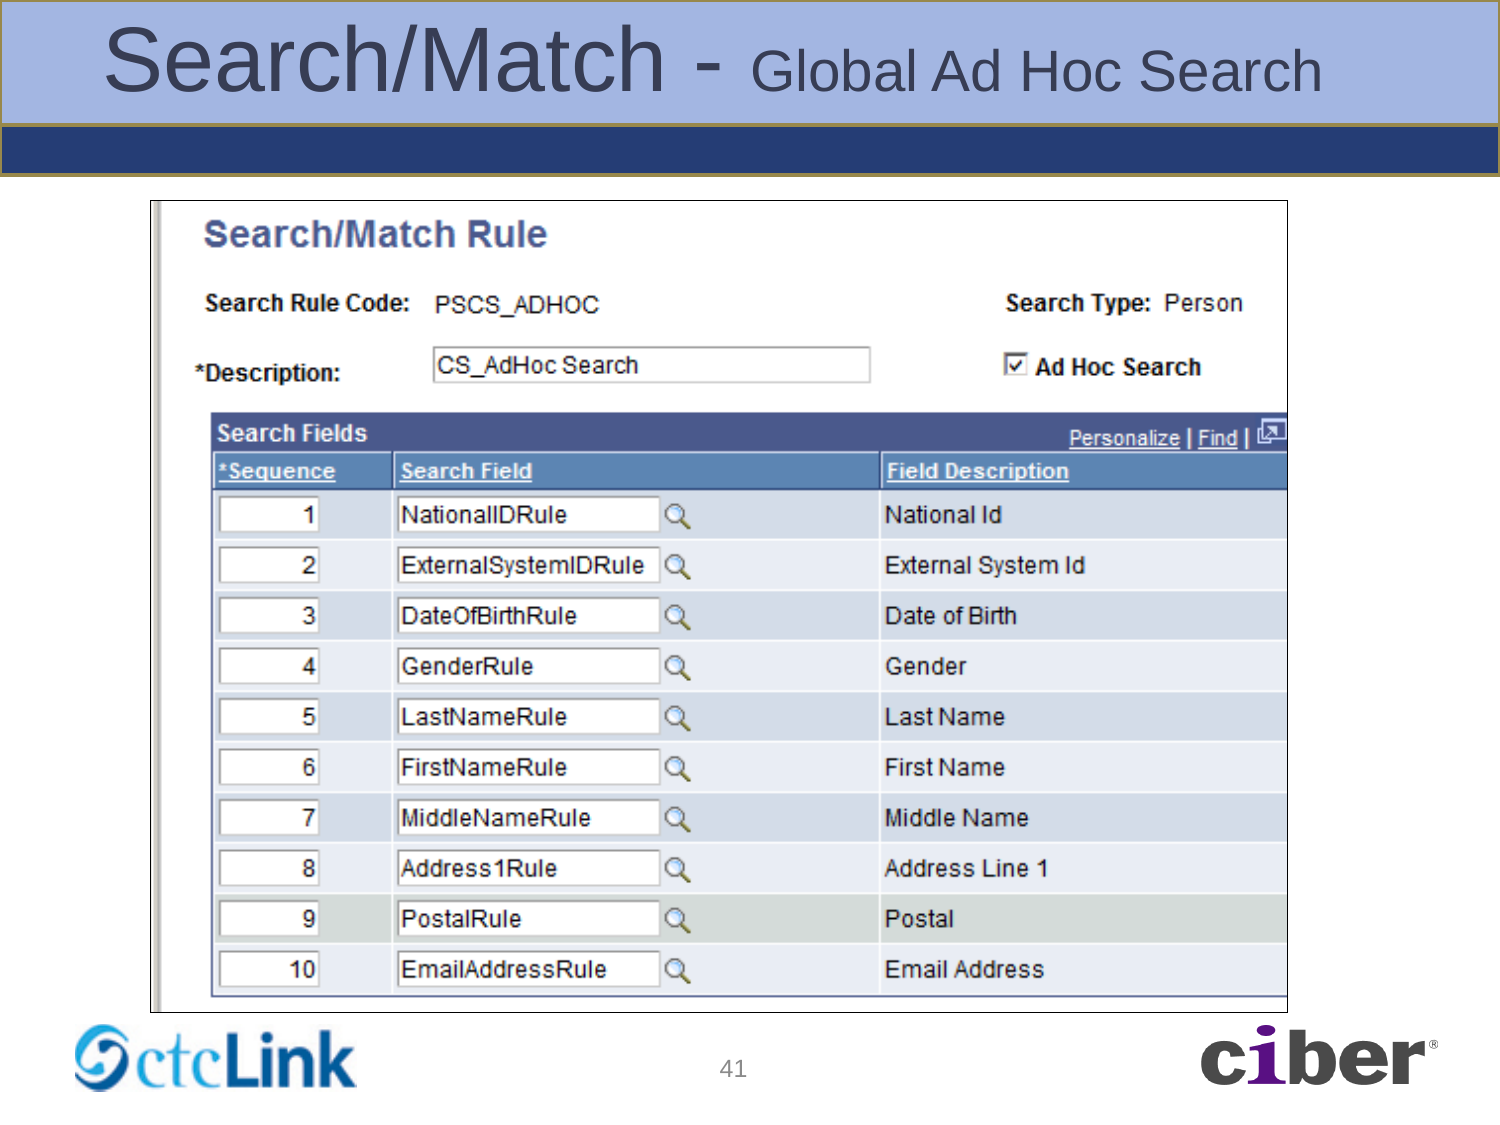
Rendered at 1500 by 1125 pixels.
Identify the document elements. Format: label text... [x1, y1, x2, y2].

slide_number 41 [562, 1037, 763, 1098]
picture [1200, 1024, 1438, 1085]
title Search/Match - Global Ad Hoc Search [87, 0, 1438, 111]
picture [75, 1024, 357, 1092]
picture [149, 199, 1288, 1013]
